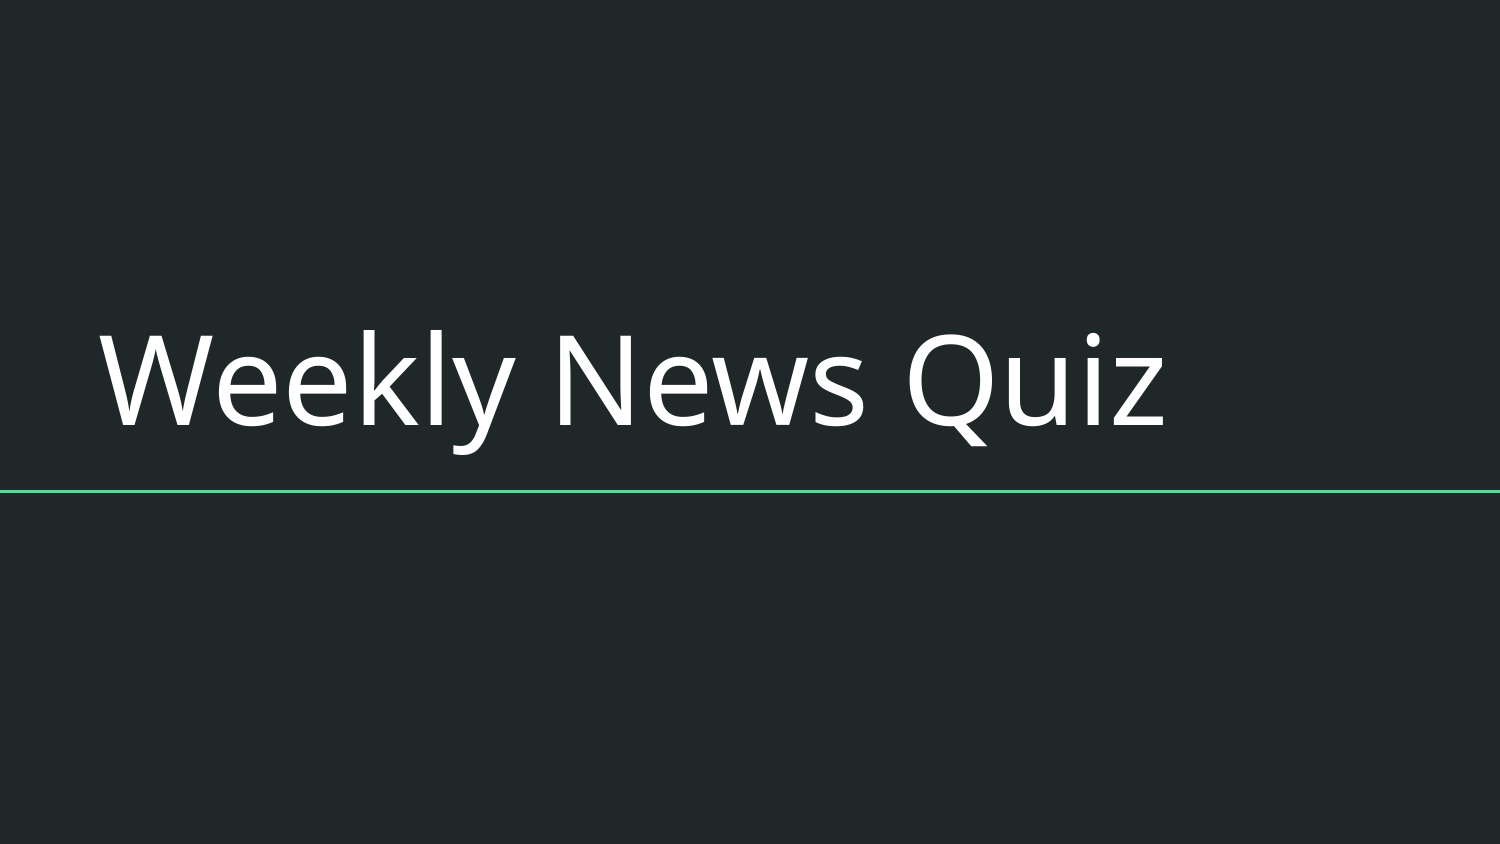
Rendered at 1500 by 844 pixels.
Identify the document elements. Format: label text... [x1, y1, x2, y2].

title Weekly News Quiz [83, 337, 1417, 466]
